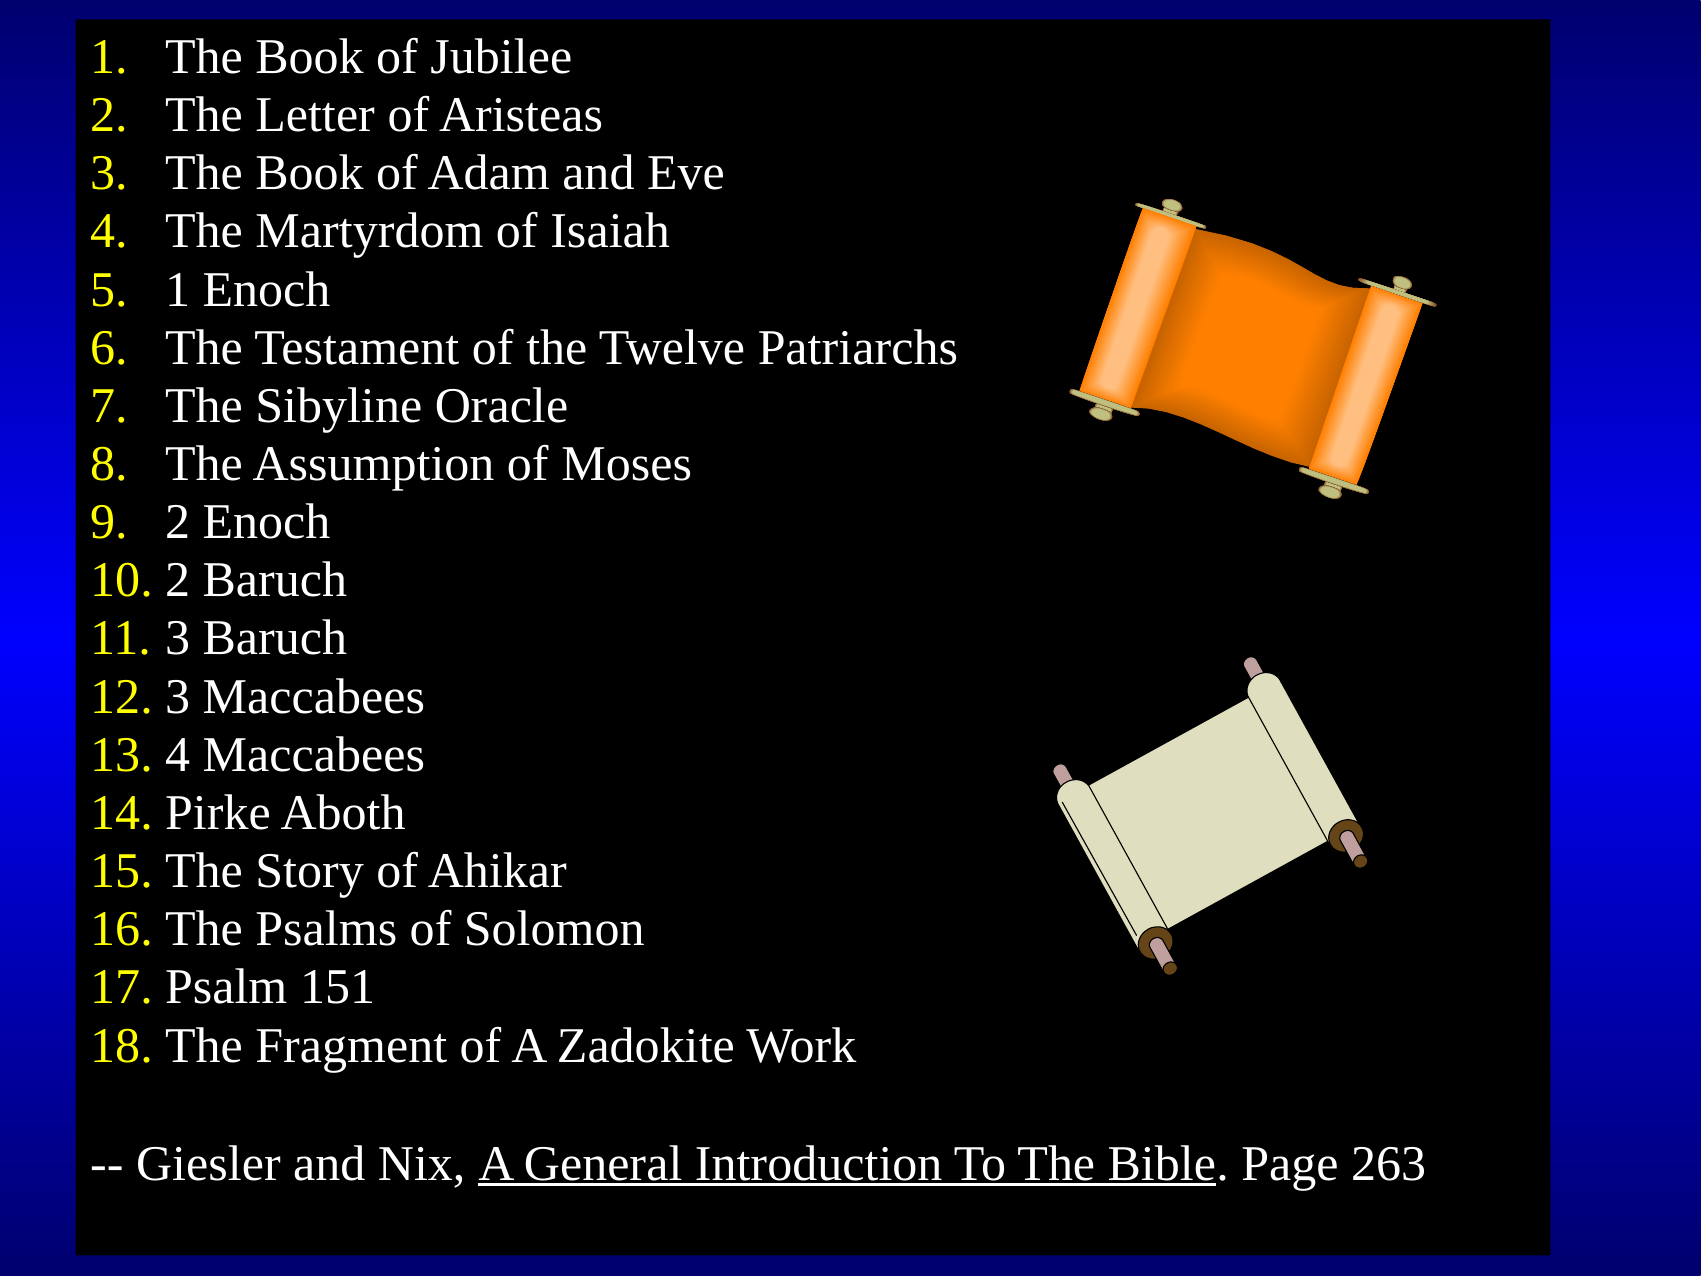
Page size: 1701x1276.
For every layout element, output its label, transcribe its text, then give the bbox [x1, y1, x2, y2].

picture [1044, 650, 1376, 981]
picture [1087, 224, 1415, 474]
text_box The Book of Jubilee The Letter of Aristeas The Book of Adam and Eve The Martyrdom of Isaiah 1 Enoch The Testament of the Twelve Patriarchs The Sibyline Oracle The Assumption of Moses 2 Enoch 2 Baruch 3 Baruch 3 Maccabees 4 Maccabees Pirke Aboth The Story of Ahikar The Psalms of Solomon Psalm 151 The Fragment of A Zadokite Work -- Giesler and Nix, A General Introduction To The Bible. Page 263 [75, 19, 1551, 1256]
